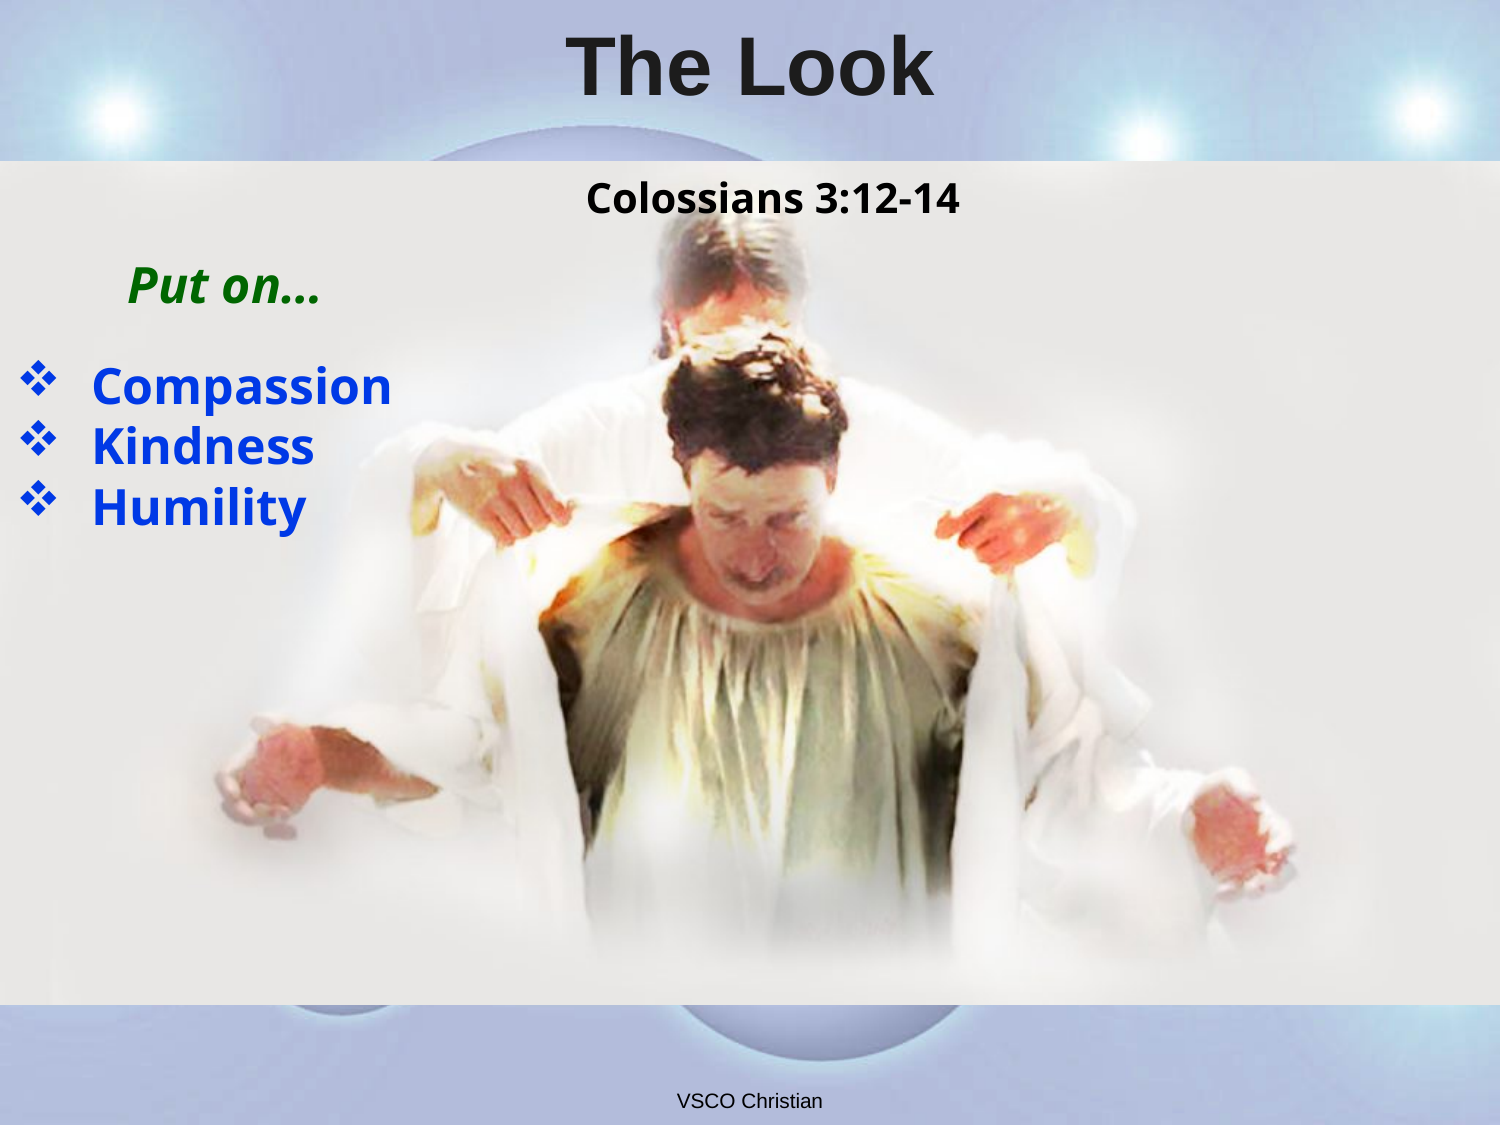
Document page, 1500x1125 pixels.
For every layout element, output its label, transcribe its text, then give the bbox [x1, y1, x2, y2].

title The Look [75, 0, 1425, 128]
footer VSCO Christian [512, 1079, 988, 1123]
picture [0, 0, 1500, 1125]
